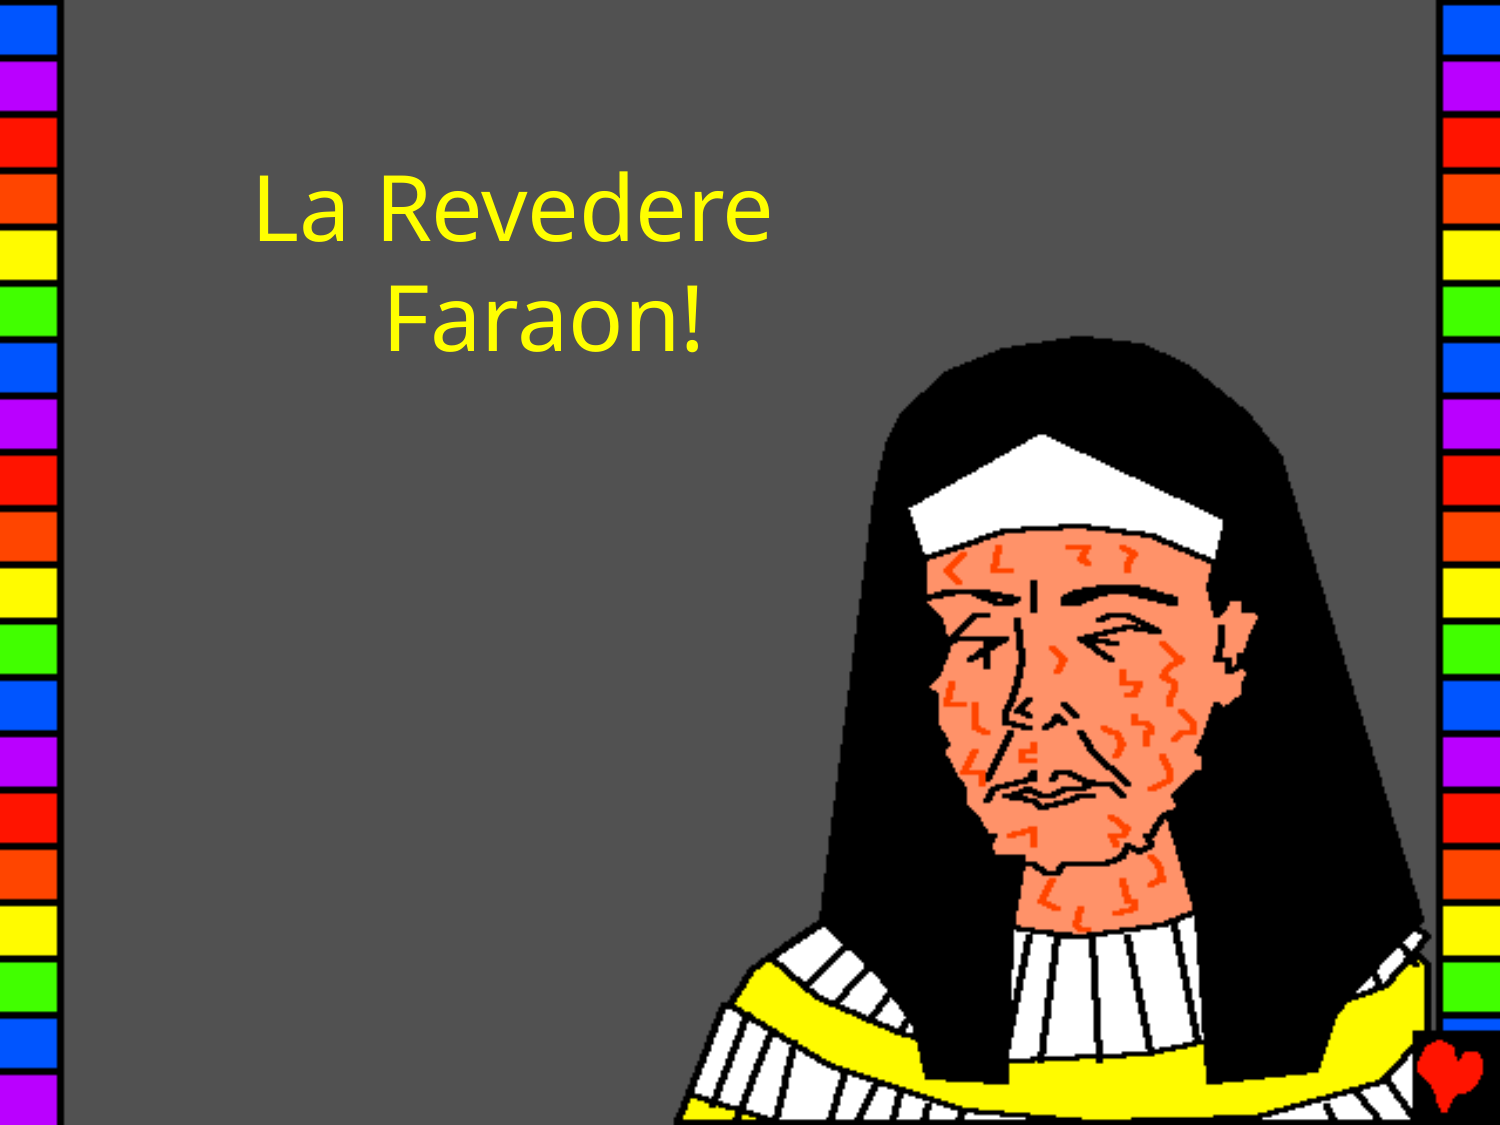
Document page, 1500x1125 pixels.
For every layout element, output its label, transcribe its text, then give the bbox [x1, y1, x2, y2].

picture [0, 0, 1500, 1125]
text_box La Revedere Faraon! [249, 149, 780, 370]
